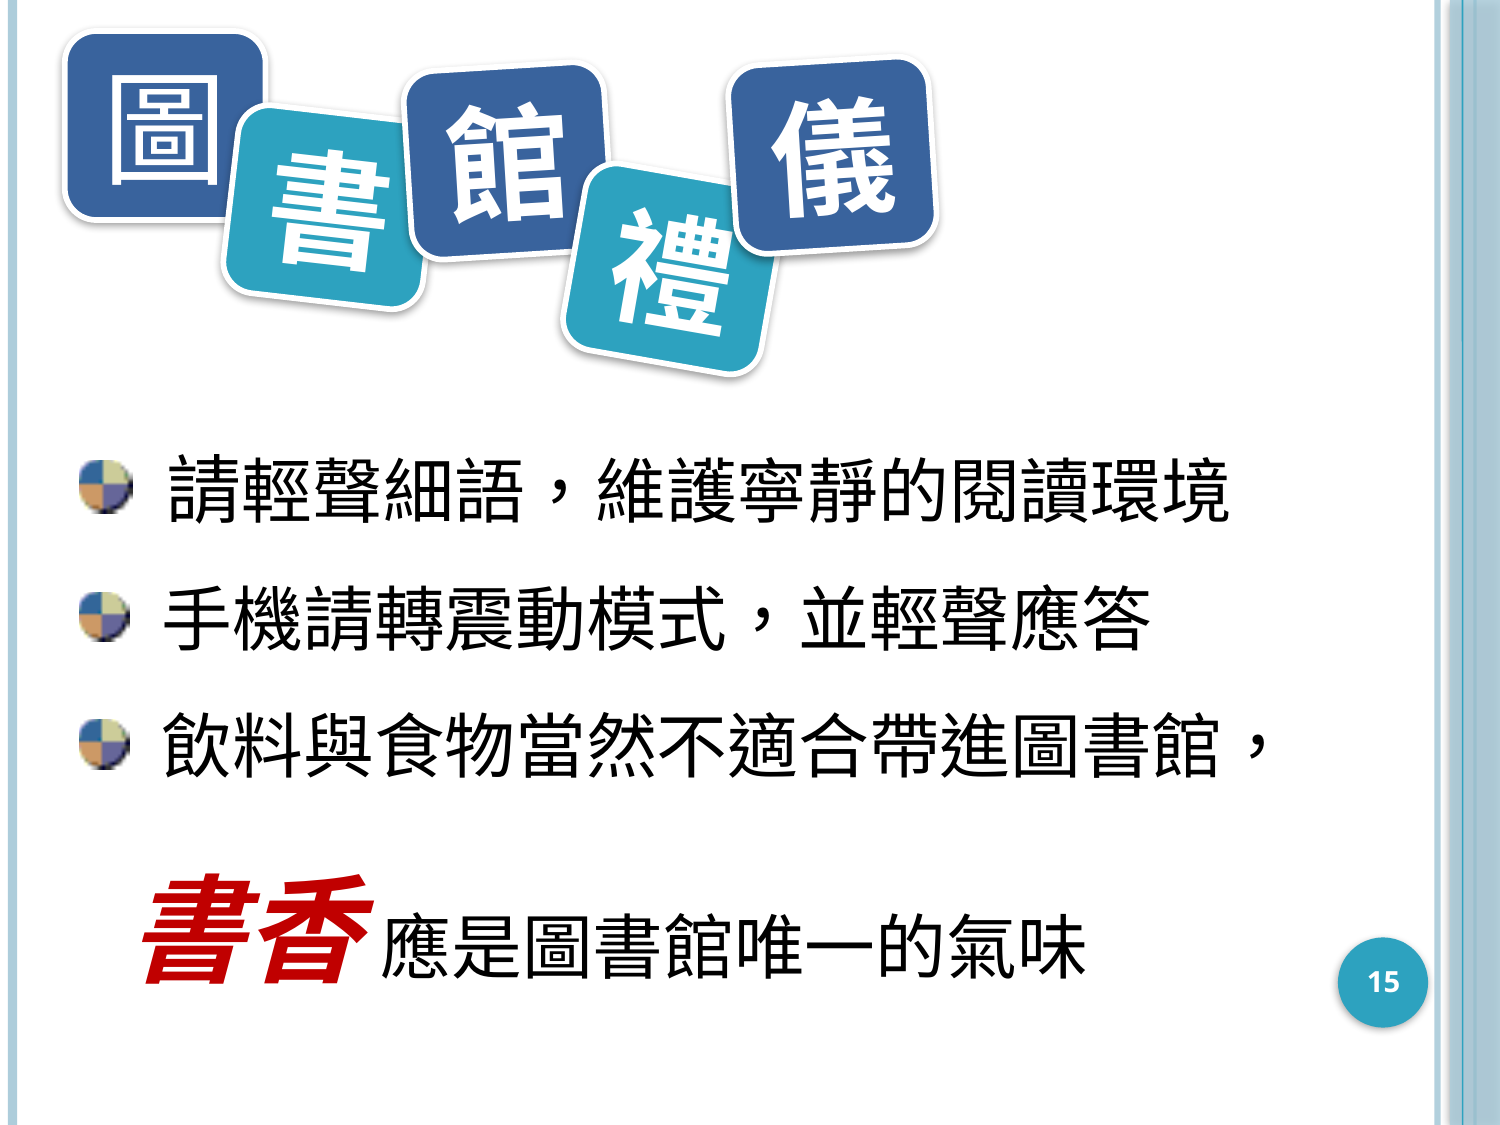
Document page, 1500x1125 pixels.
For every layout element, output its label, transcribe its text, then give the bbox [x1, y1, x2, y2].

text_box 書 [220, 102, 428, 313]
text_box 館 [400, 59, 612, 263]
text_box 請輕聲細語，維護寧靜的閱讀環境 手機請轉震動模式，並輕聲應答 飲料與食物當然不適合帶進圖書館， 書香 應是圖書館唯一的氣味 [64, 389, 1365, 1005]
picture [79, 719, 130, 770]
text_box 圖 [61, 28, 269, 223]
slide_number 15 [1333, 940, 1434, 1026]
picture [79, 592, 130, 642]
text_box 儀 [725, 53, 940, 257]
picture [79, 460, 133, 514]
text_box 禮 [560, 160, 779, 378]
